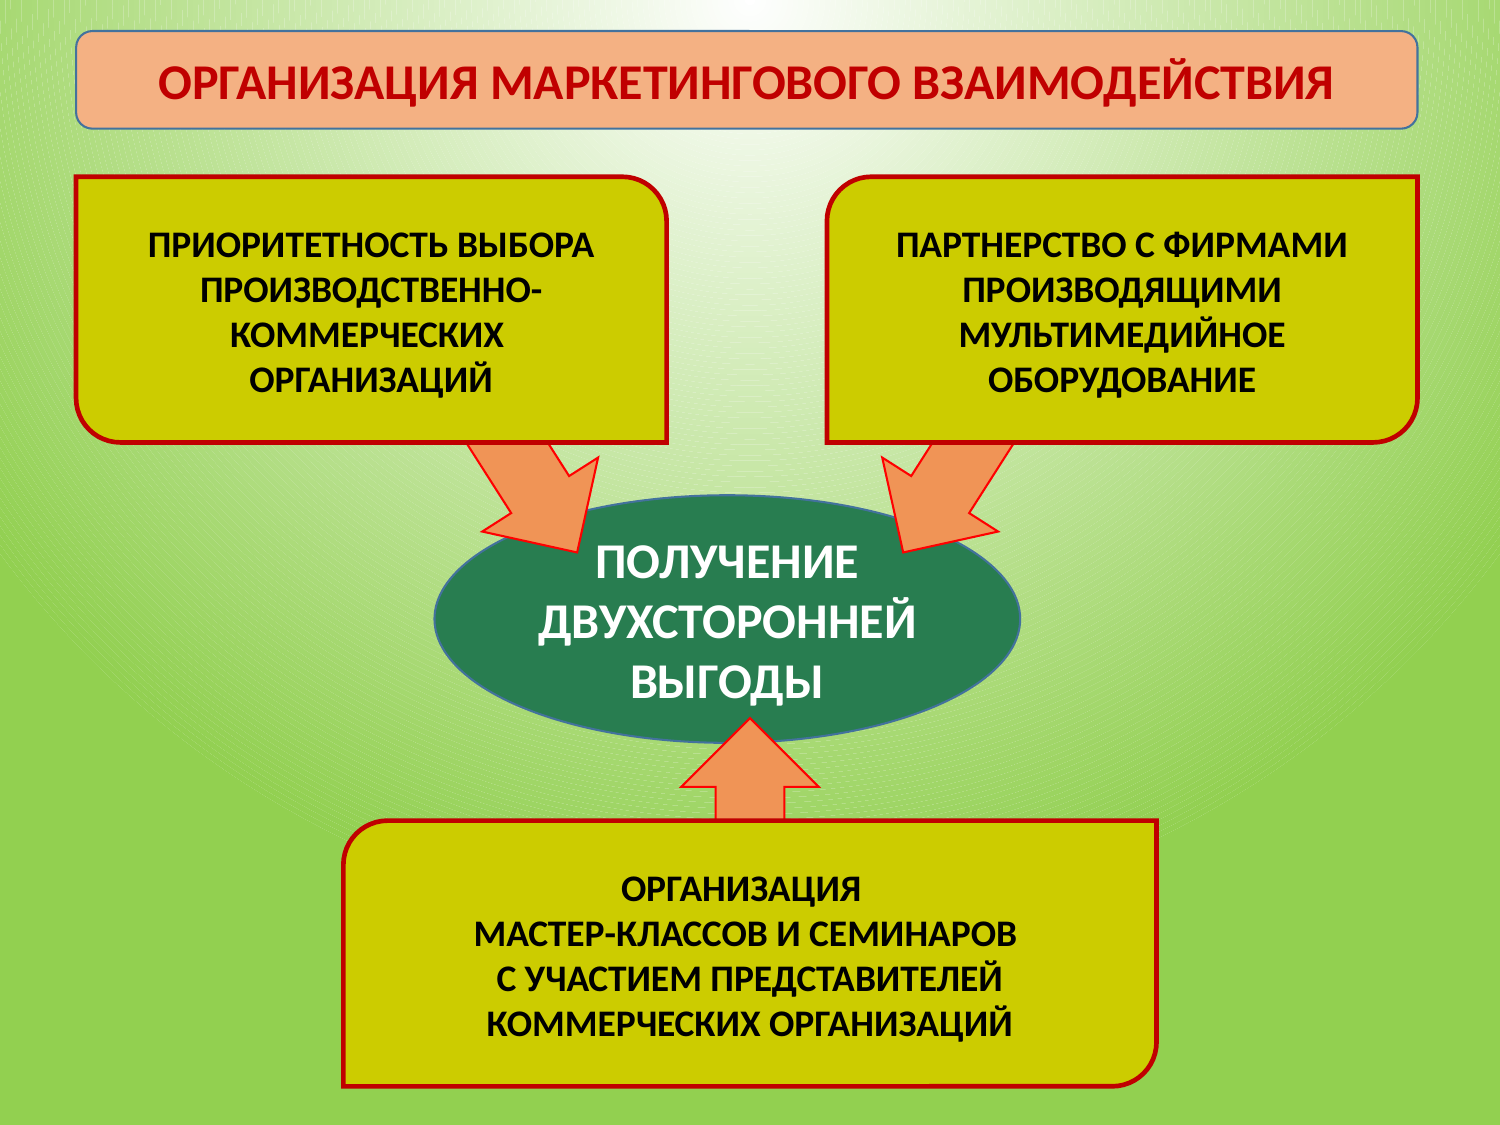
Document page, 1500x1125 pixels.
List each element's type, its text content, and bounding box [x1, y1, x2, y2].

text_box [880, 444, 1015, 554]
text_box ОРГАНИЗАЦИЯ МАРКЕТИНГОВОГО ВЗАИМОДЕЙСТВИЯ [75, 29, 1419, 130]
text_box [465, 444, 600, 554]
text_box ПАРТНЕРСТВО С ФИРМАМИ ПРОИЗВОДЯЩИМИ МУЛЬТИМЕДИЙНОЕ ОБОРУДОВАНИЕ [825, 175, 1419, 444]
text_box ПОЛУЧЕНИЕ ДВУХСТОРОННЕЙ ВЫГОДЫ [433, 494, 1022, 744]
text_box ОРГАНИЗАЦИЯ МАСТЕР-КЛАССОВ И СЕМИНАРОВ С УЧАСТИЕМ ПРЕДСТАВИТЕЛЕЙ КОММЕРЧЕСКИХ ОРГАНИЗАЦИЙ [342, 819, 1158, 1088]
text_box ПРИОРИТЕТНОСТЬ ВЫБОРА ПРОИЗВОДСТВЕННО-КОММЕРЧЕСКИХ ОРГАНИЗАЦИЙ [75, 175, 668, 444]
text_box [678, 716, 822, 819]
